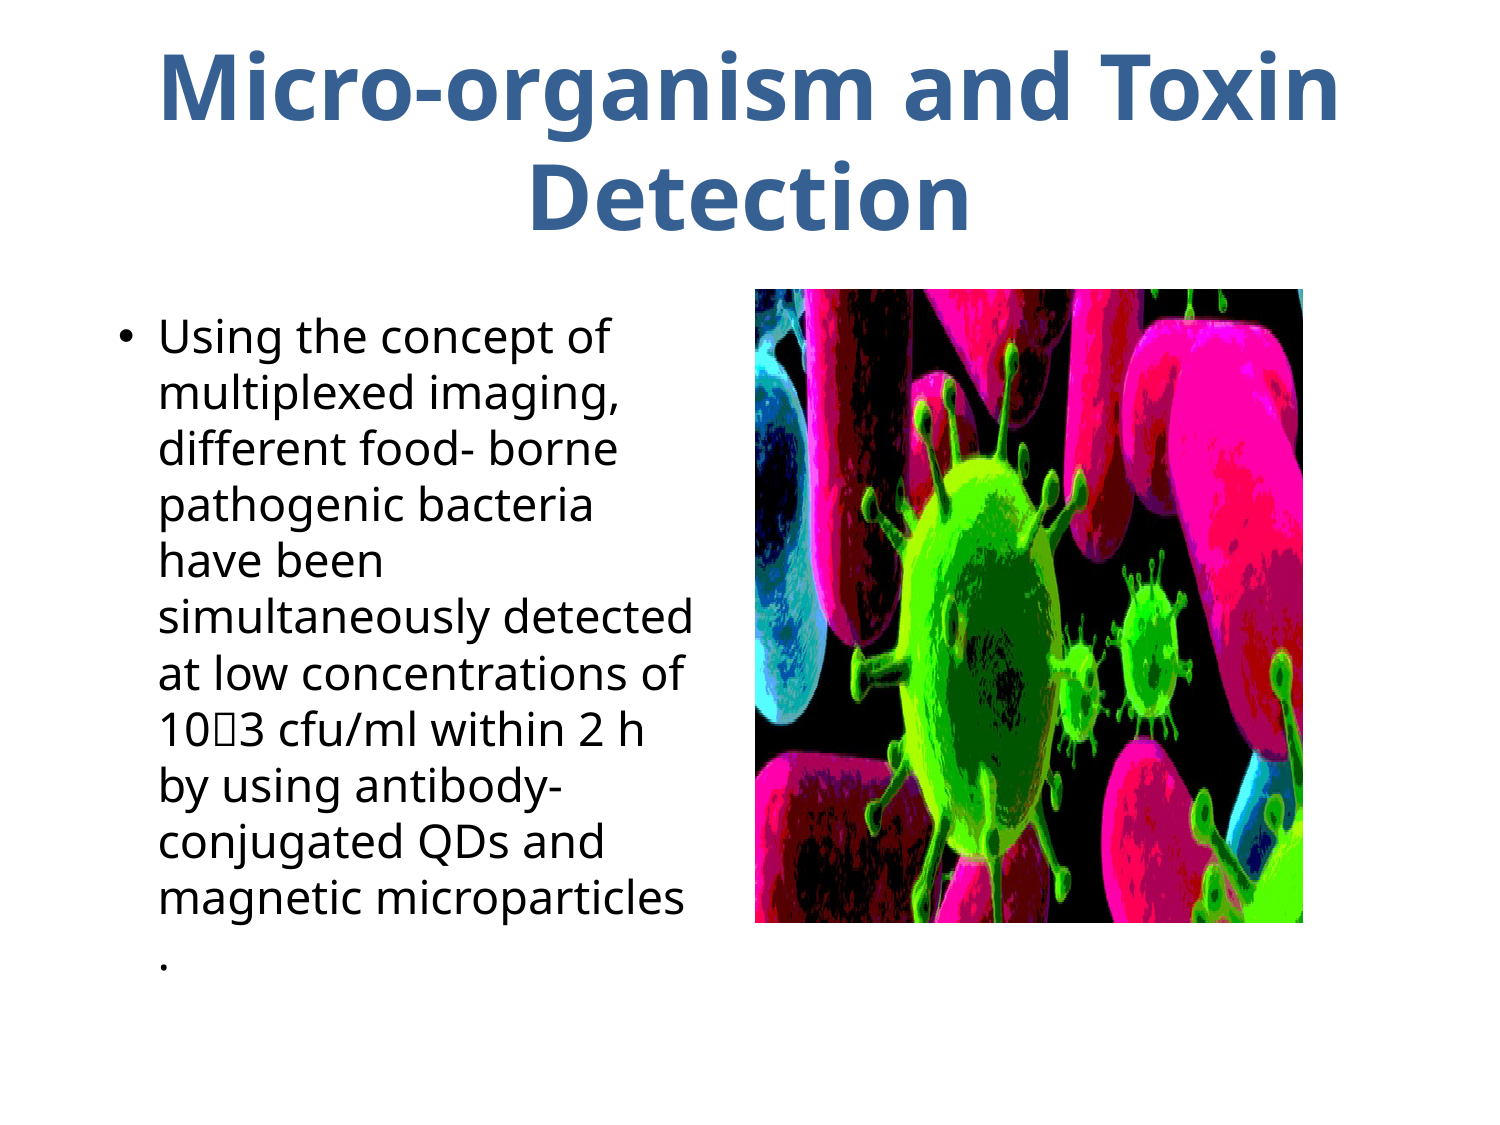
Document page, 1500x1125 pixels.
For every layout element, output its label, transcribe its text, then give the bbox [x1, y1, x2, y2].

list Using the concept of multiplexed imaging, different food- borne pathogenic bacteria have been simultaneously detected at low concentrations of 10􏰚3 cfu/ml within 2 h by using antibody-conjugated QDs and magnetic microparticles . [103, 299, 713, 1014]
picture [755, 289, 1303, 924]
title Micro-organism and Toxin Detection [75, 45, 1425, 233]
